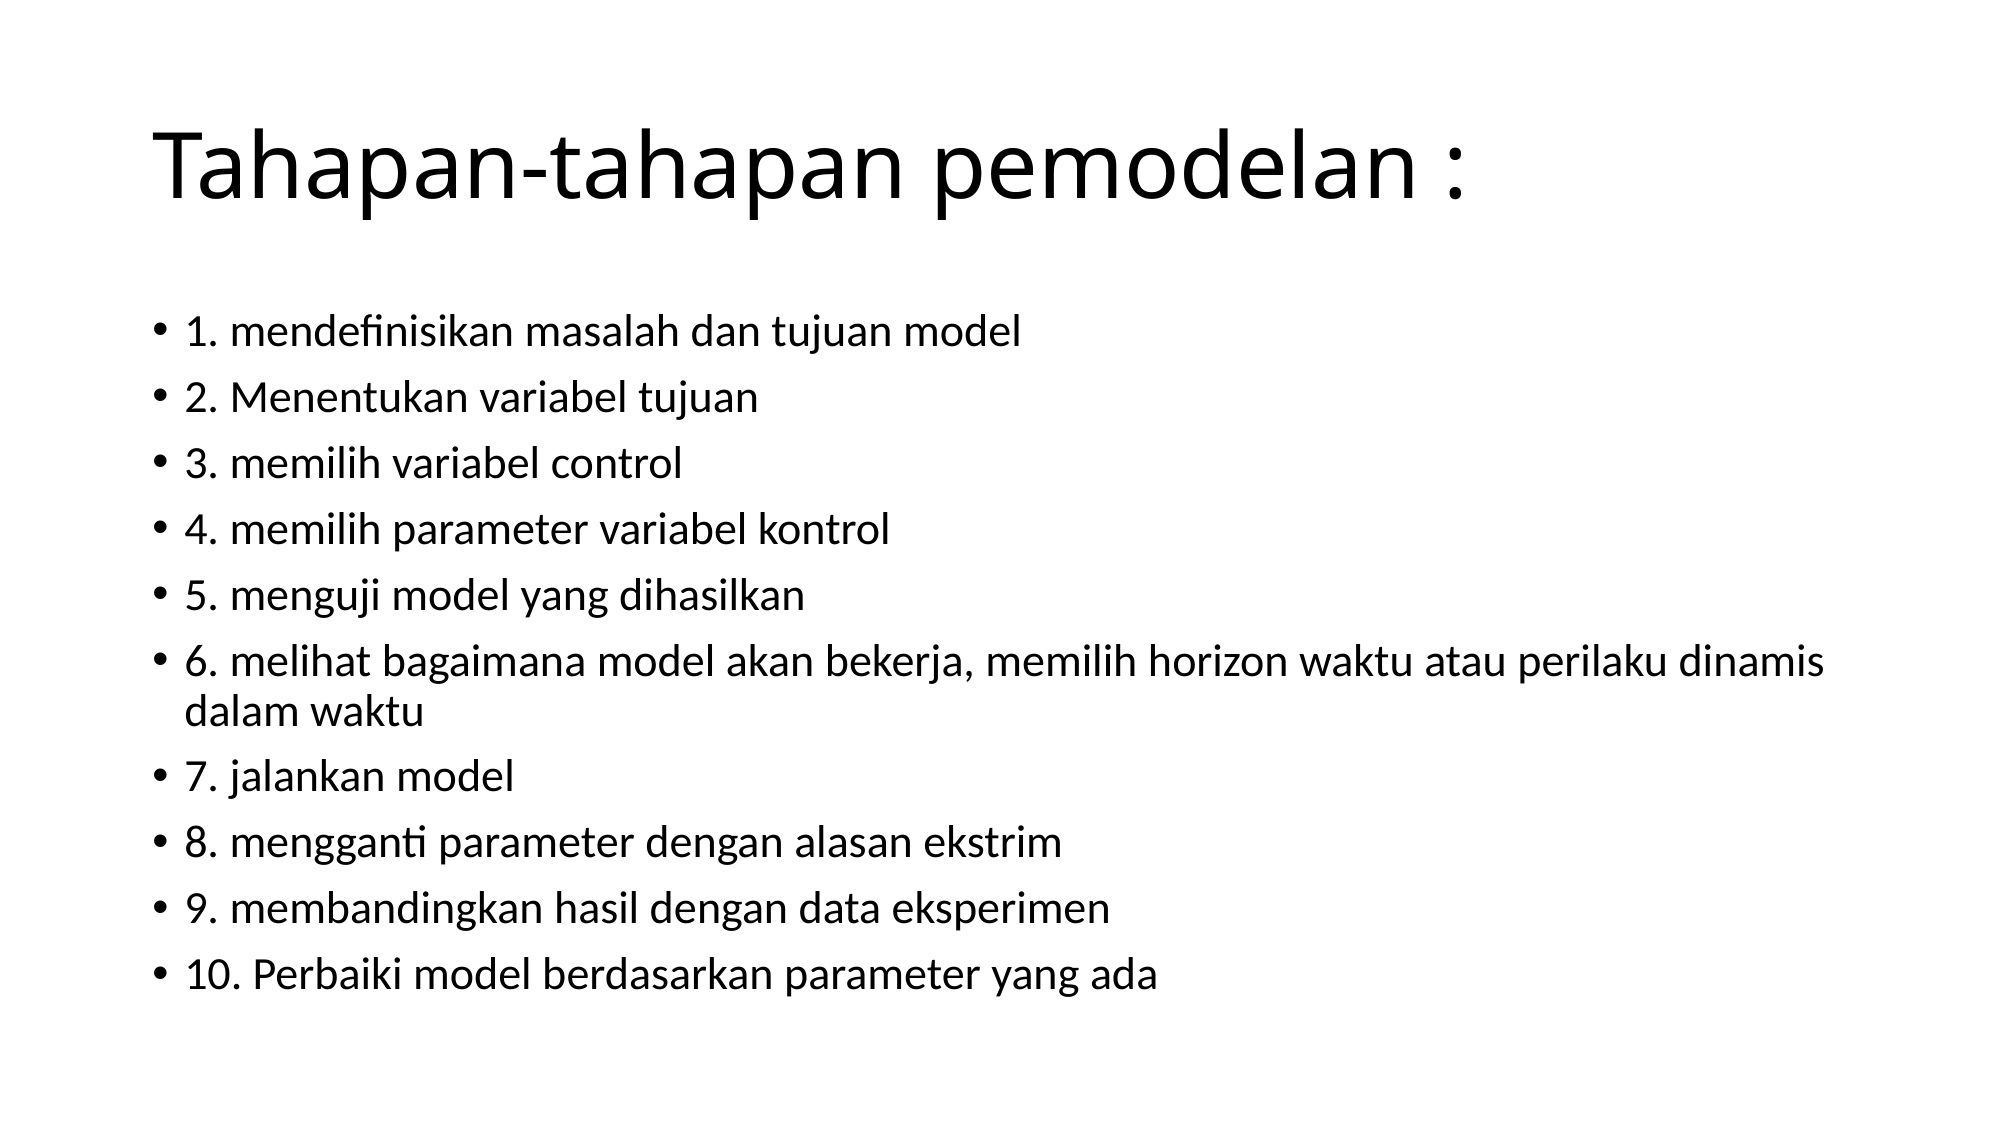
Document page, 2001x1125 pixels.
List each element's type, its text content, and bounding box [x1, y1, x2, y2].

list 1. mendefinisikan masalah dan tujuan model 2. Menentukan variabel tujuan 3. memilih variabel control 4. memilih parameter variabel kontrol 5. menguji model yang dihasilkan 6. melihat bagaimana model akan bekerja, memilih horizon waktu atau perilaku dinamis dalam waktu 7. jalankan model 8. mengganti parameter dengan alasan ekstrim 9. membandingkan hasil dengan data eksperimen 10. Perbaiki model berdasarkan parameter yang ada [137, 299, 1863, 1014]
title Tahapan-tahapan pemodelan : [137, 59, 1863, 278]
